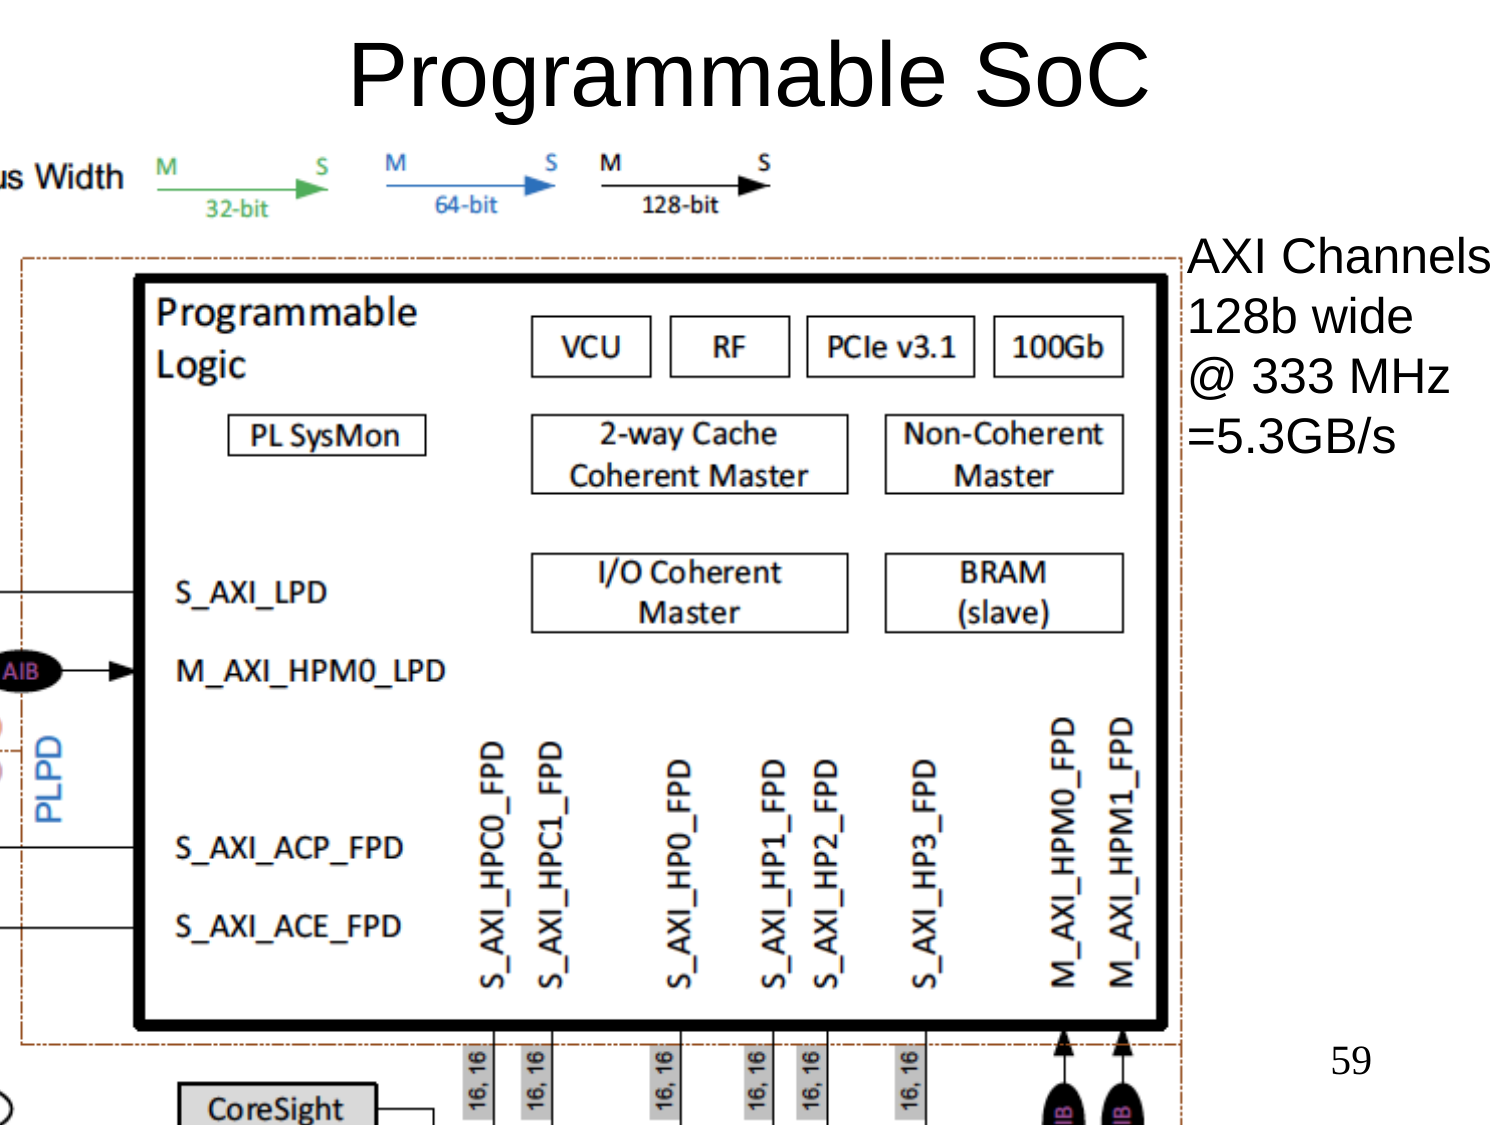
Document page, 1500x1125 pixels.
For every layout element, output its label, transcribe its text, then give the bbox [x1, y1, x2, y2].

title Programmable SoC [112, 0, 1388, 140]
picture [0, 139, 1228, 1125]
slide_number 59 [1235, 1024, 1388, 1101]
text_box AXI Channels 128b wide @ 333 MHz =5.3GB/s [1235, 215, 1500, 471]
